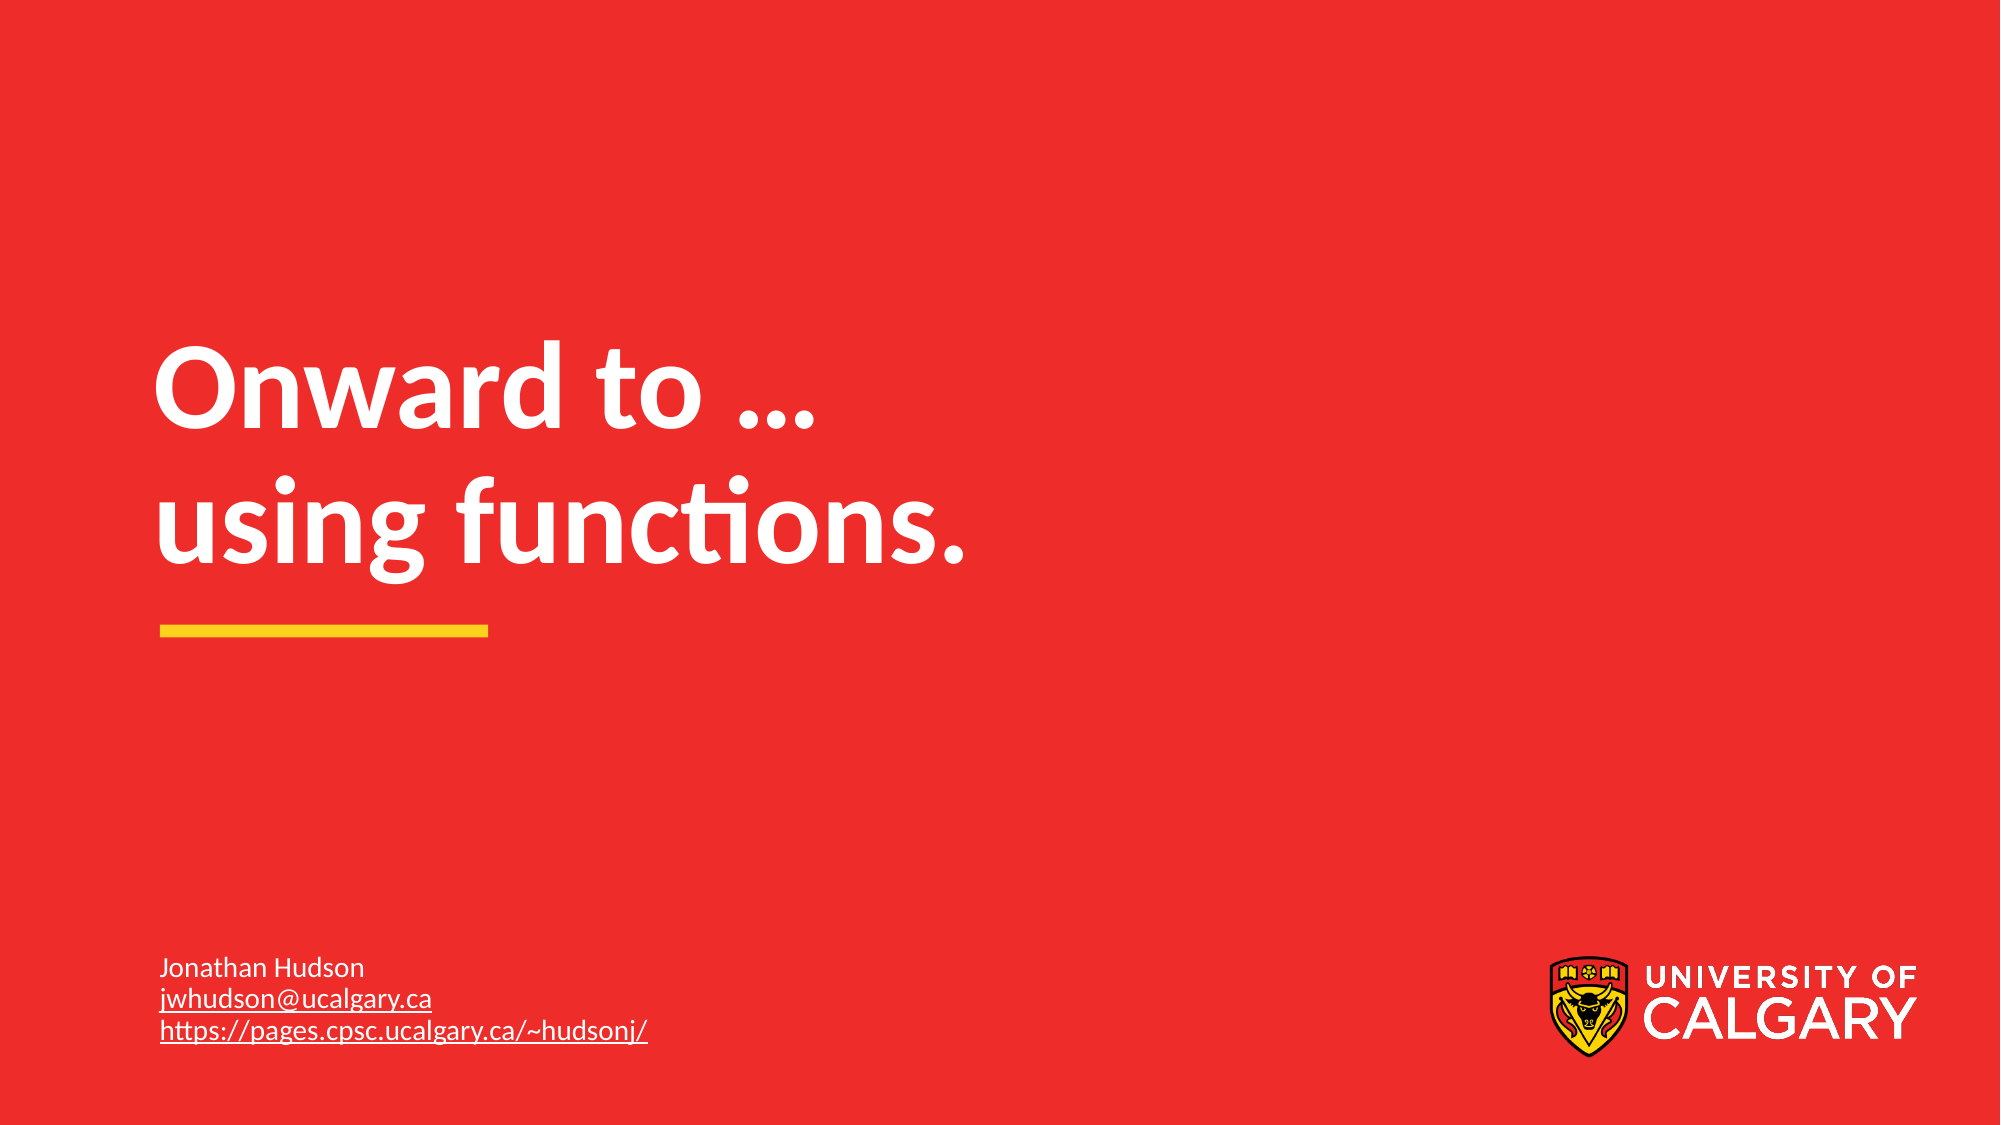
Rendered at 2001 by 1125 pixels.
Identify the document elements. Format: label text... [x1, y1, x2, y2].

list Jonathan Hudson jwhudson@ucalgary.ca https://pages.cpsc.ucalgary.ca/~hudsonj/ [144, 898, 1366, 1055]
picture [1508, 924, 1958, 1080]
title Onward to … using functions. [138, 160, 1639, 598]
